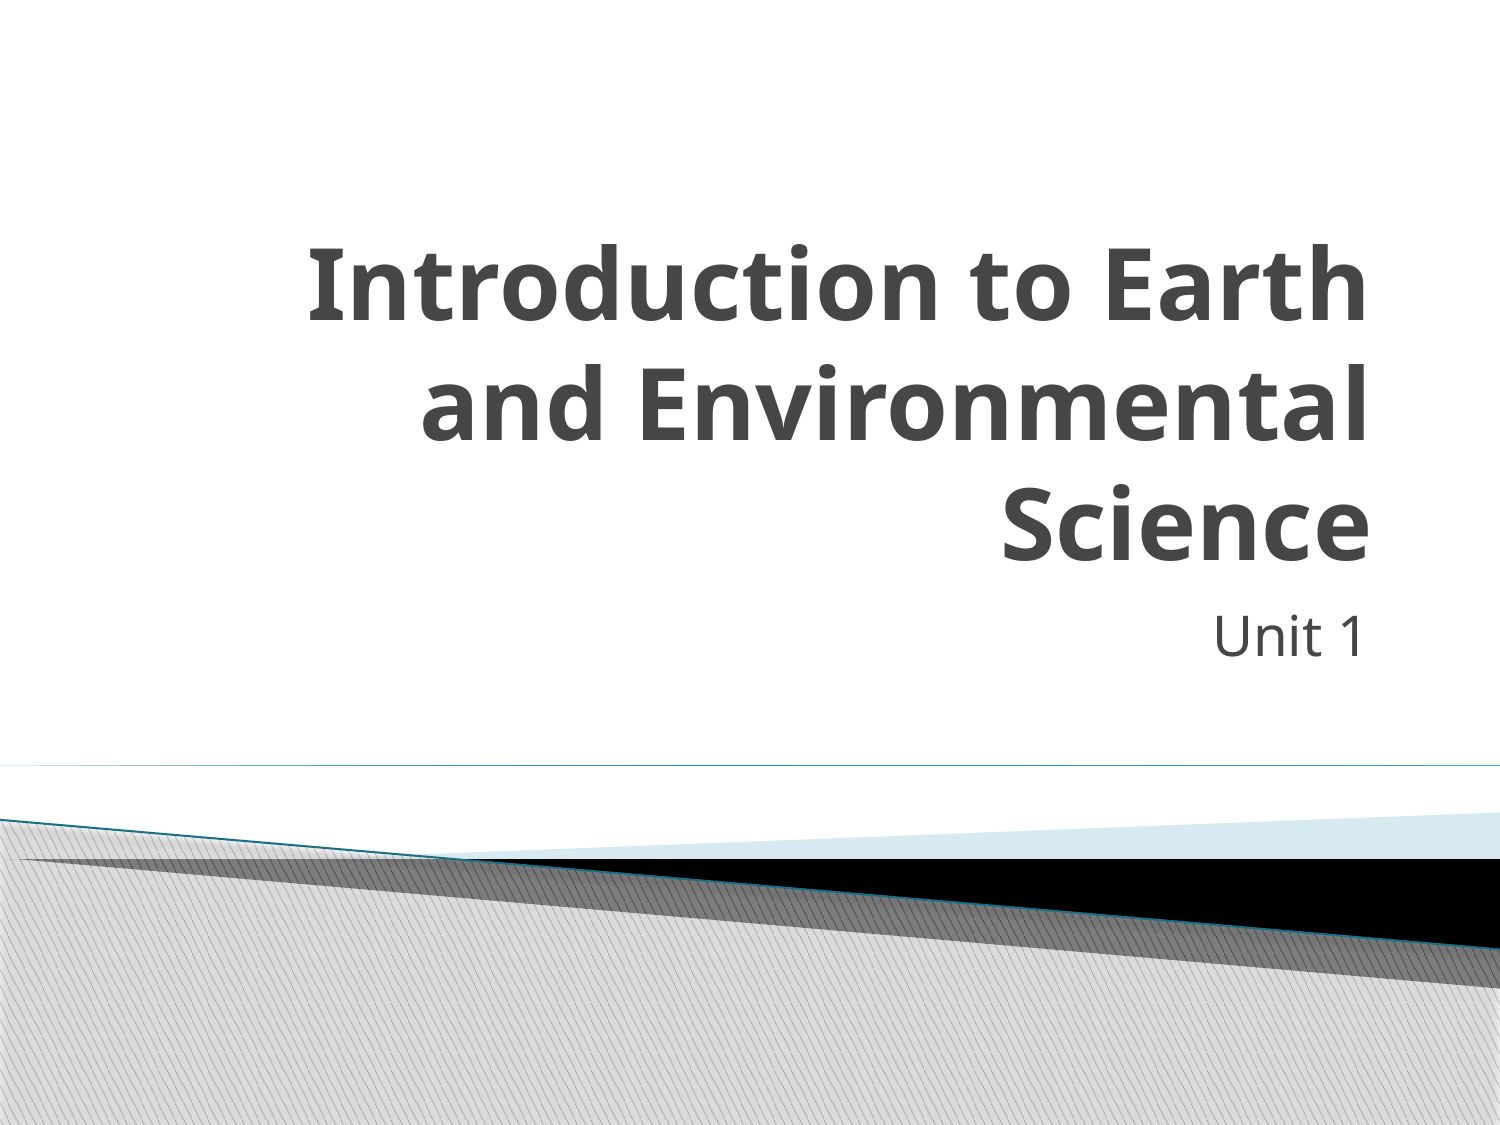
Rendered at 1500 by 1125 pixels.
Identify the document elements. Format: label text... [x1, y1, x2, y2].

subtitle Unit 1 [112, 592, 1388, 790]
title Introduction to Earth and Environmental Science [112, 287, 1388, 588]
picture [5, 859, 1500, 989]
